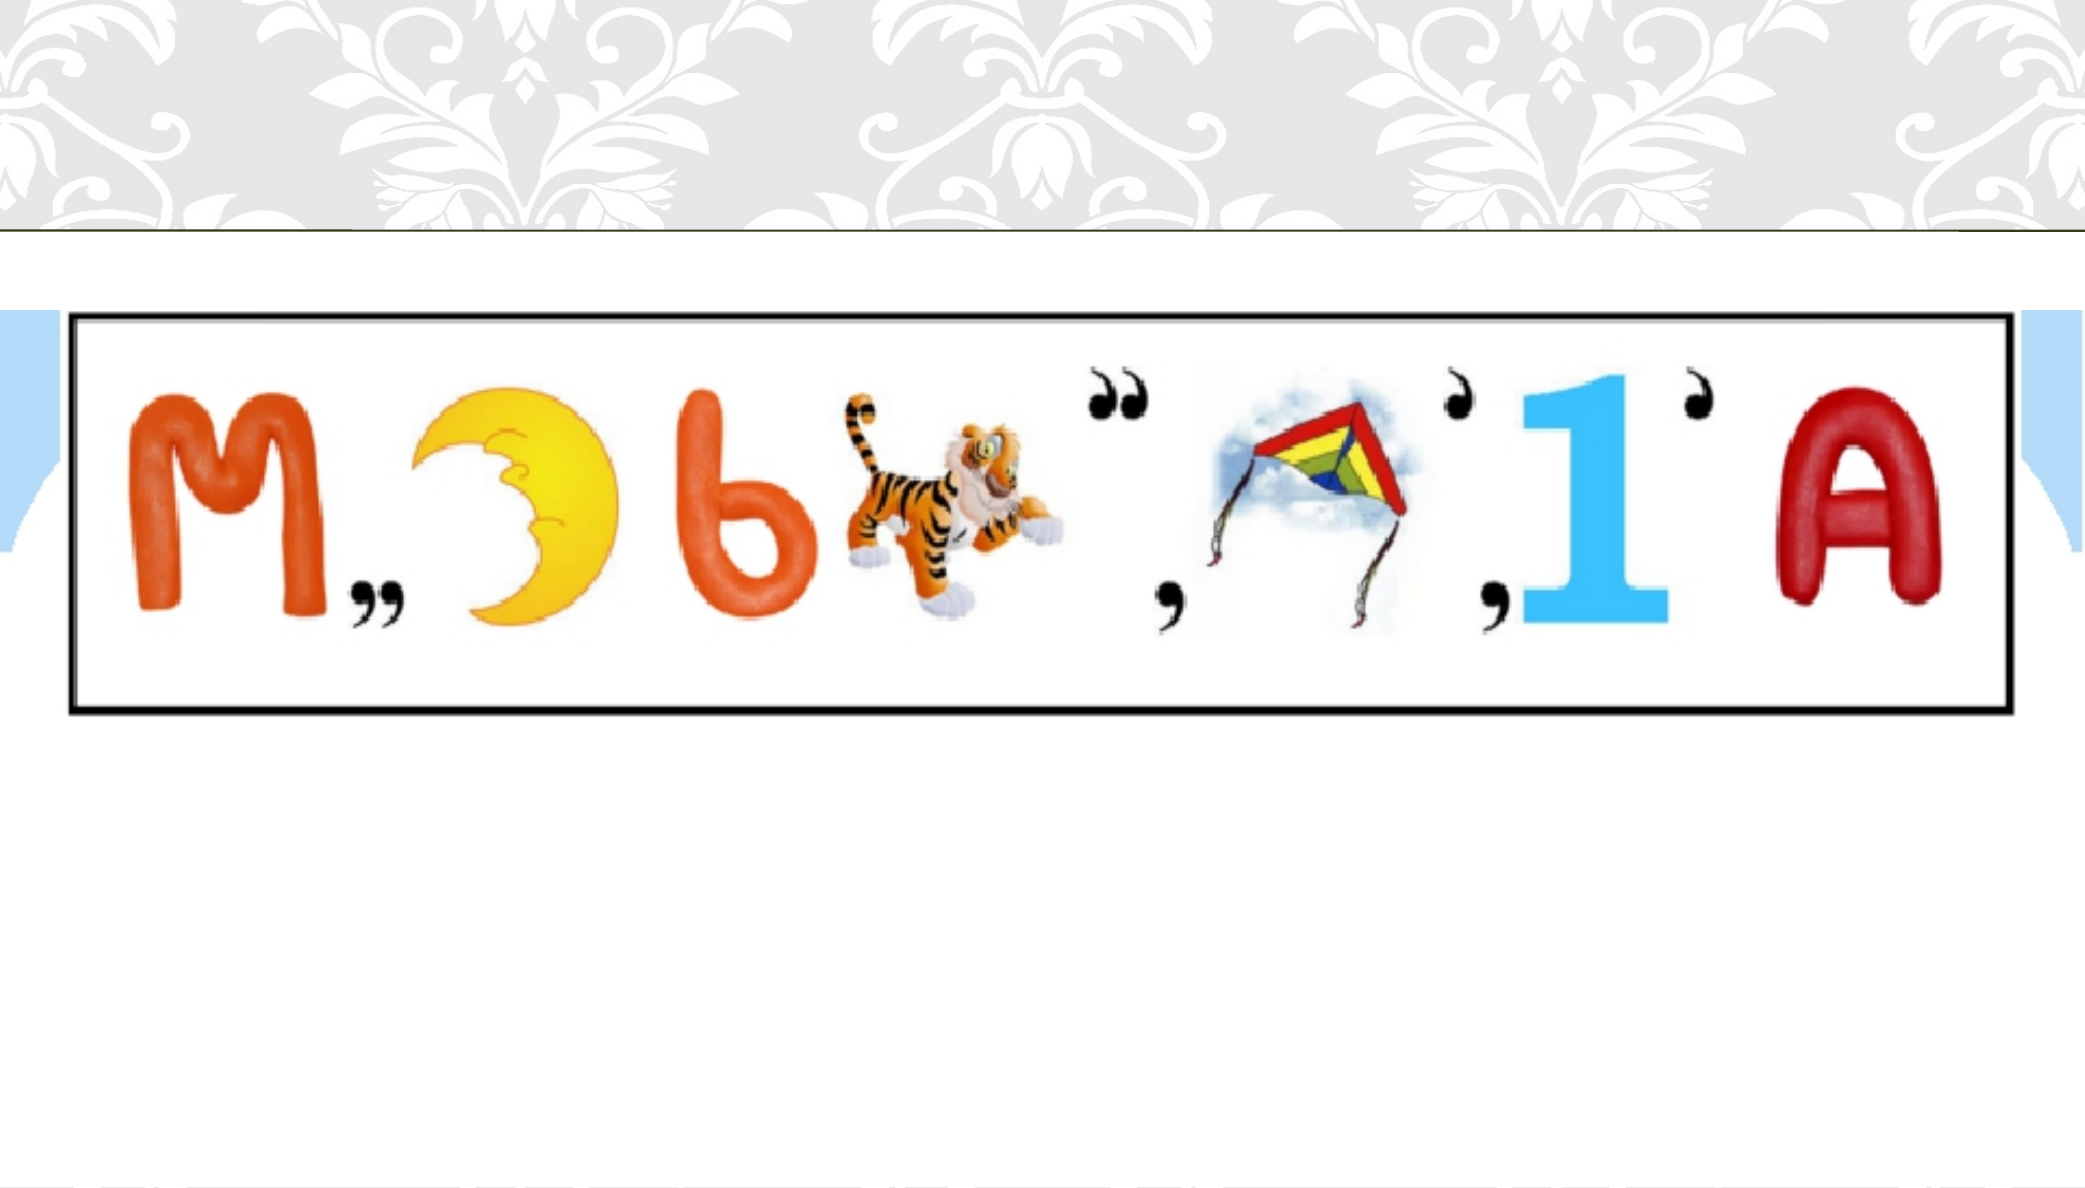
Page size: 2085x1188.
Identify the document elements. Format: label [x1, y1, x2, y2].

picture [0, 310, 2085, 722]
